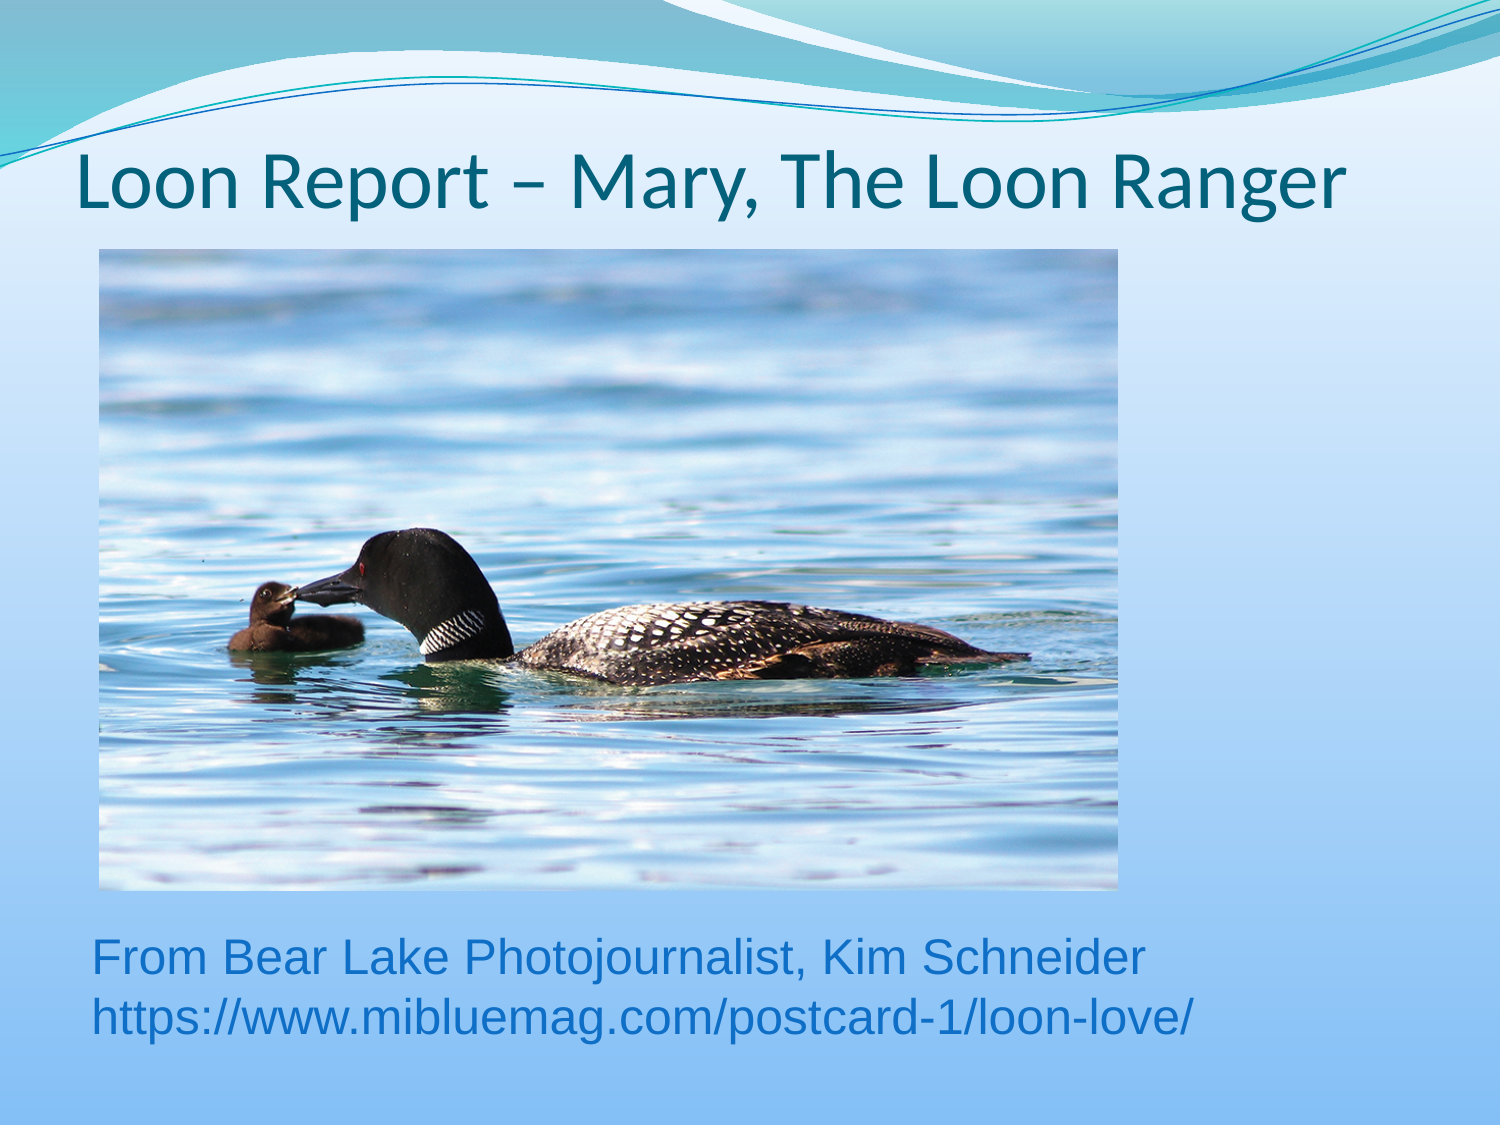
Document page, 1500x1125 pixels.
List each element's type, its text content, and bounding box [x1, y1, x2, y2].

picture [99, 249, 1118, 892]
text_box From Bear Lake Photojournalist, Kim Schneider https://www.mibluemag.com/postcard-1/loon-love/ [76, 917, 1287, 1052]
title Loon Report – Mary, The Loon Ranger [75, 115, 1425, 225]
